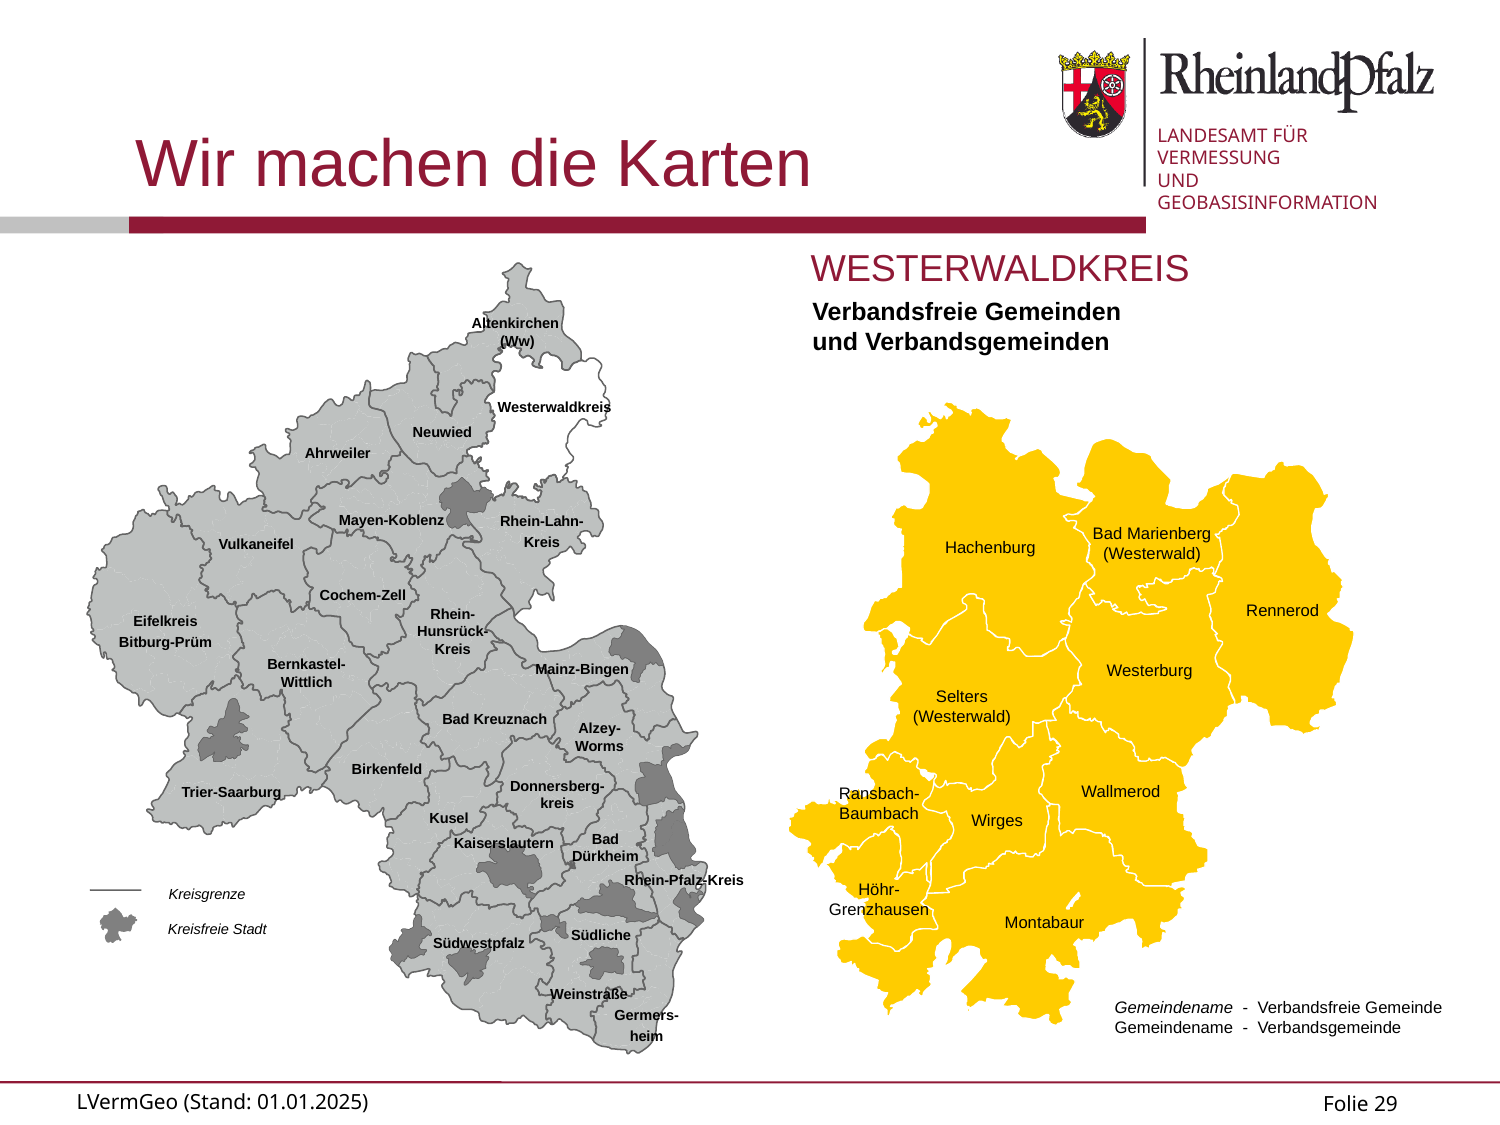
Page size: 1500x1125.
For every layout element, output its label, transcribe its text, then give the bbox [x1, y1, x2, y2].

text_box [99, 477, 103, 985]
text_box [86, 262, 708, 1054]
text_box Gemeindename - Verbandsfreie Gemeinde Gemeindename - Verbandsgemeinde [1099, 988, 1475, 1065]
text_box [103, 315, 738, 1049]
text_box Folie 29 [1099, 1082, 1413, 1125]
picture [1058, 38, 1434, 221]
text_box WESTERWALDKREIS [729, 235, 1205, 297]
text_box Verbandsfreie Gemeinden und Verbandsgemeinden [797, 287, 1184, 363]
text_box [788, 402, 1355, 1026]
